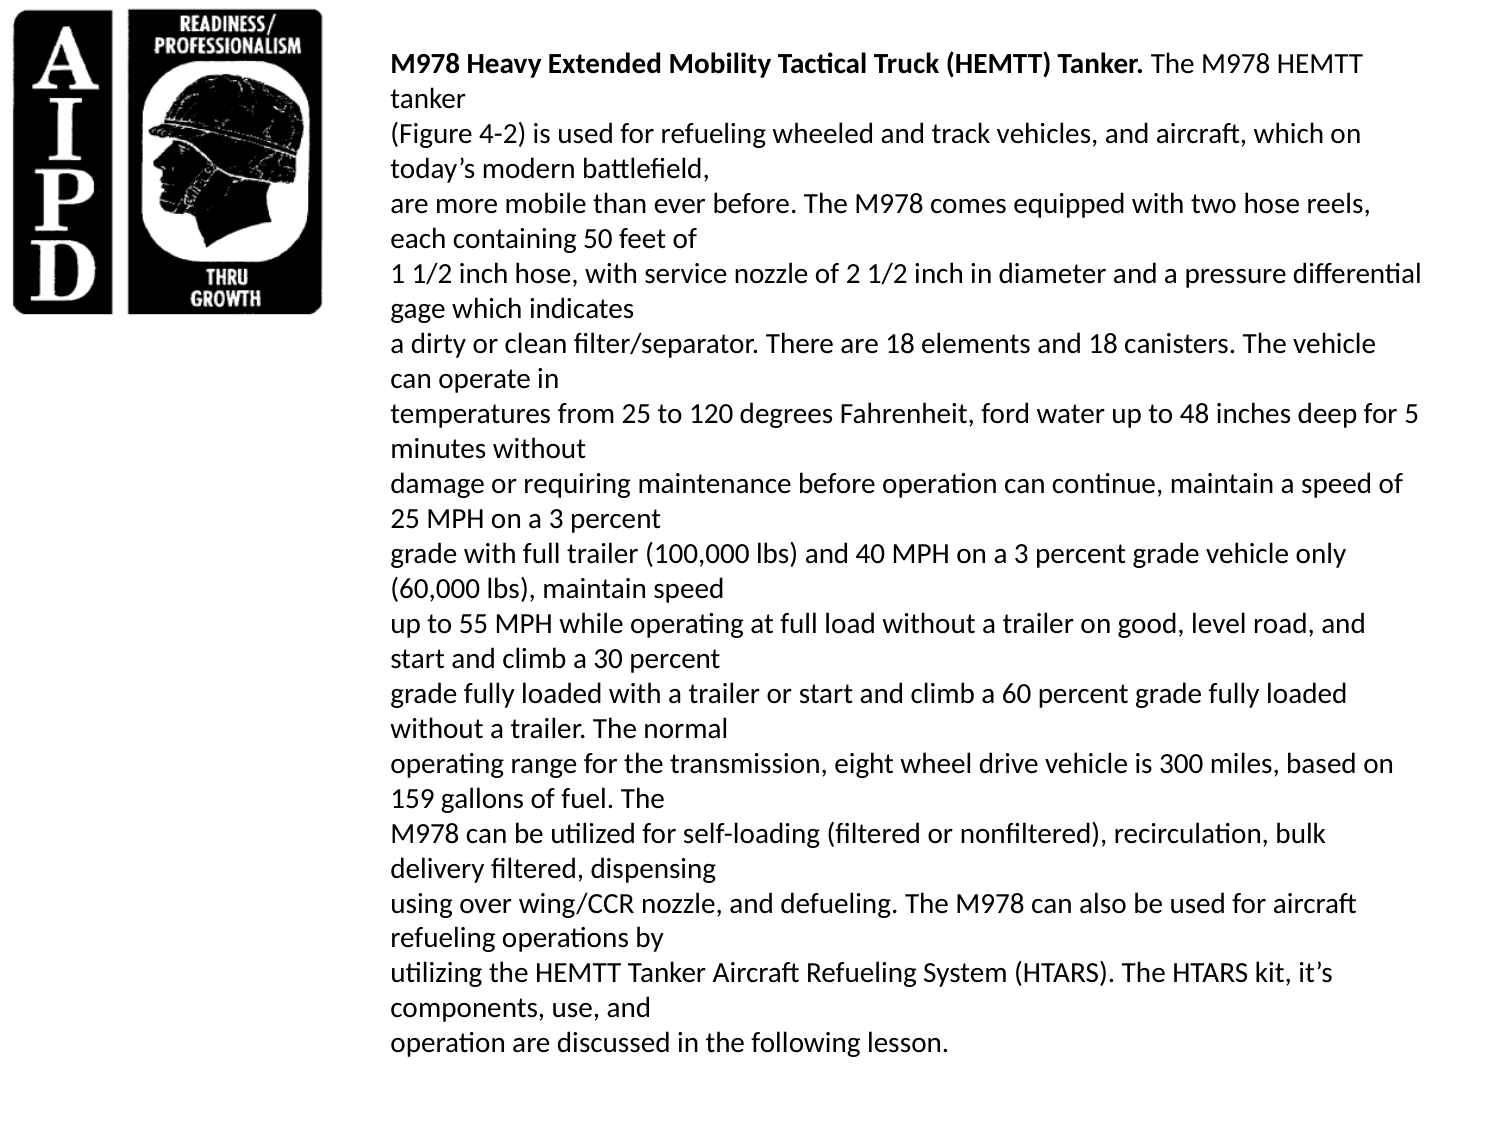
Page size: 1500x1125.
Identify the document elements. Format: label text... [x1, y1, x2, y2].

picture [0, 0, 345, 326]
text_box M978 Heavy Extended Mobility Tactical Truck (HEMTT) Tanker. The M978 HEMTT tanker (Figure 4-2) is used for refueling wheeled and track vehicles, and aircraft, which on today’s modern battlefield, are more mobile than ever before. The M978 comes equipped with two hose reels, each containing 50 feet of 1 1/2 inch hose, with service nozzle of 2 1/2 inch in diameter and a pressure differential gage which indicates a dirty or clean filter/separator. There are 18 elements and 18 canisters. The vehicle can operate in temperatures from 25 to 120 degrees Fahrenheit, ford water up to 48 inches deep for 5 minutes without damage or requiring maintenance before operation can continue, maintain a speed of 25 MPH on a 3 percent grade with full trailer (100,000 lbs) and 40 MPH on a 3 percent grade vehicle only (60,000 lbs), maintain speed up to 55 MPH while operating at full load without a trailer on good, level road, and start and climb a 30 percent grade fully loaded with a trailer or start and climb a 60 percent grade fully loaded without a trailer. The normal operating range for the transmission, eight wheel drive vehicle is 300 miles, based on 159 gallons of fuel. The M978 can be utilized for self-loading (filtered or nonfiltered), recirculation, bulk delivery filtered, dispensing using over wing/CCR nozzle, and defueling. The M978 can also be used for aircraft refueling operations by utilizing the HEMTT Tanker Aircraft Refueling System (HTARS). The HTARS kit, it’s components, use, and operation are discussed in the following lesson. [375, 37, 1439, 1067]
